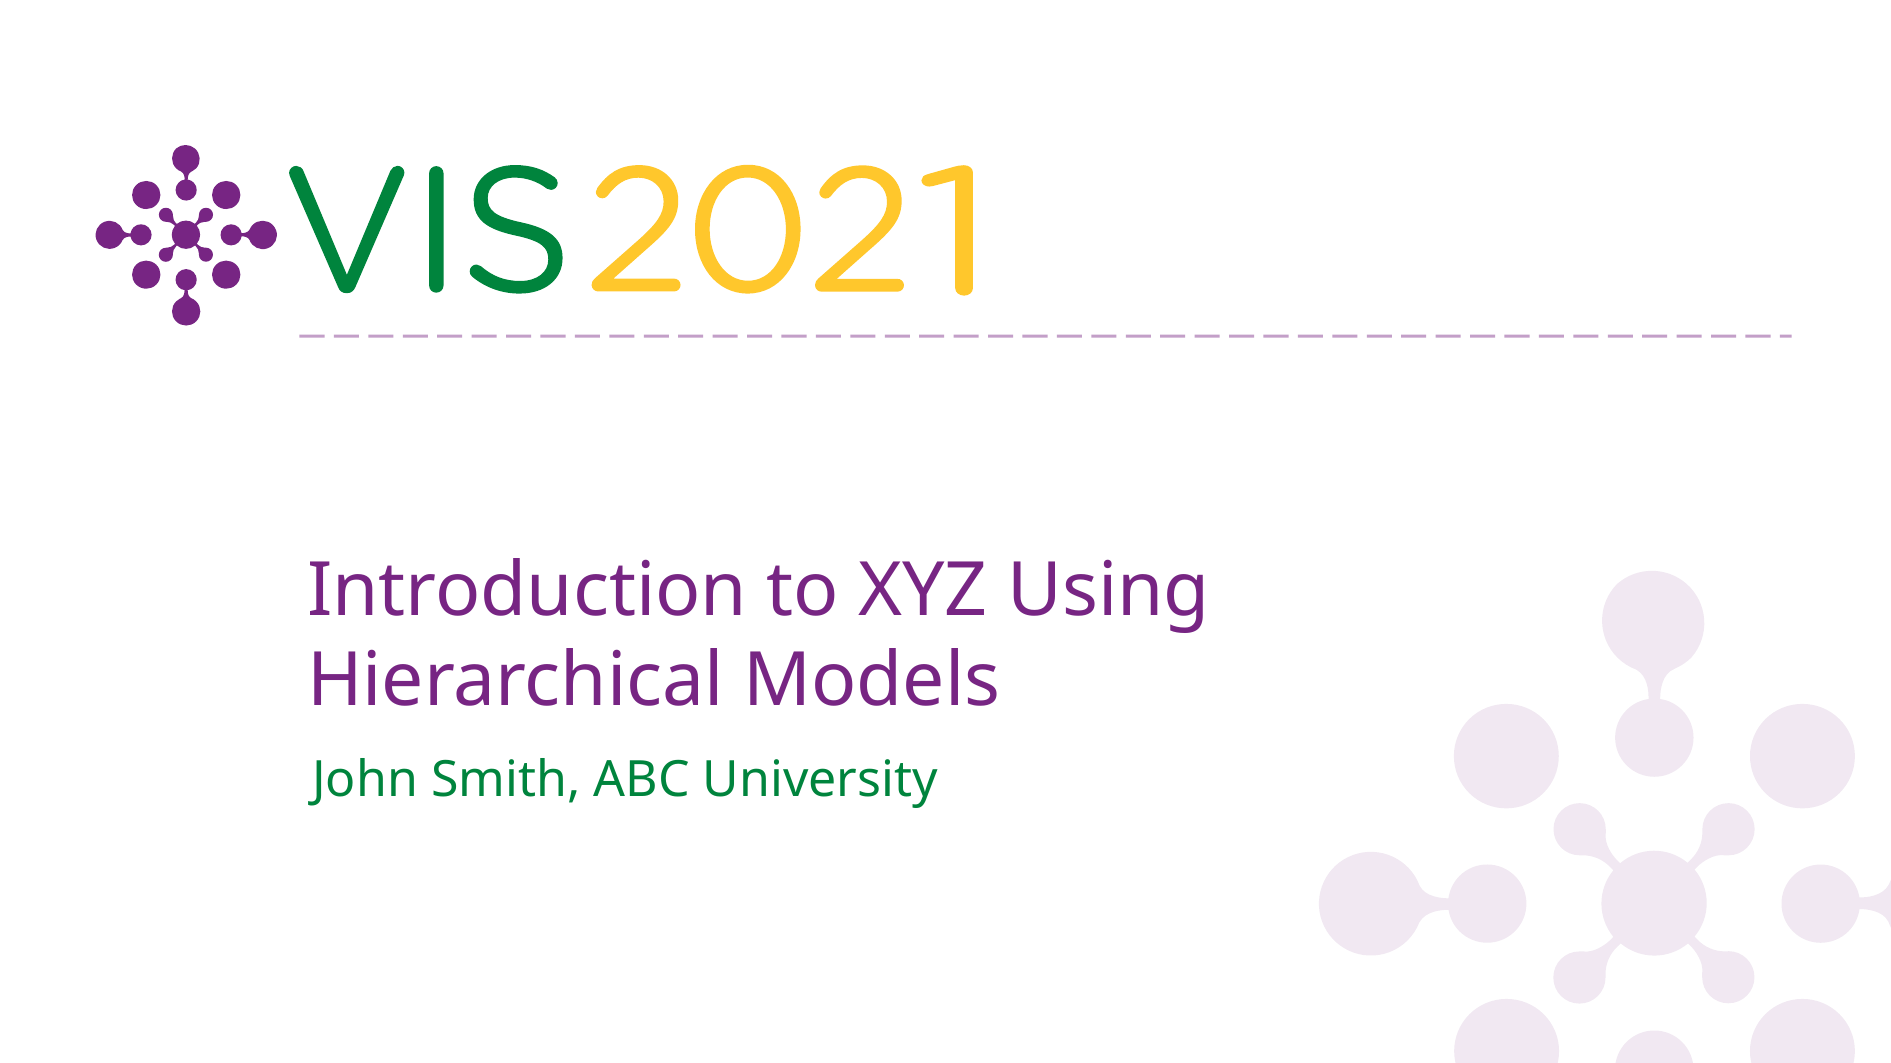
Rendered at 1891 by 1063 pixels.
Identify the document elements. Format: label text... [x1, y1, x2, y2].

title Introduction to XYZ Using Hierarchical Models [295, 363, 1792, 728]
subtitle John Smith, ABC University [295, 738, 1783, 955]
